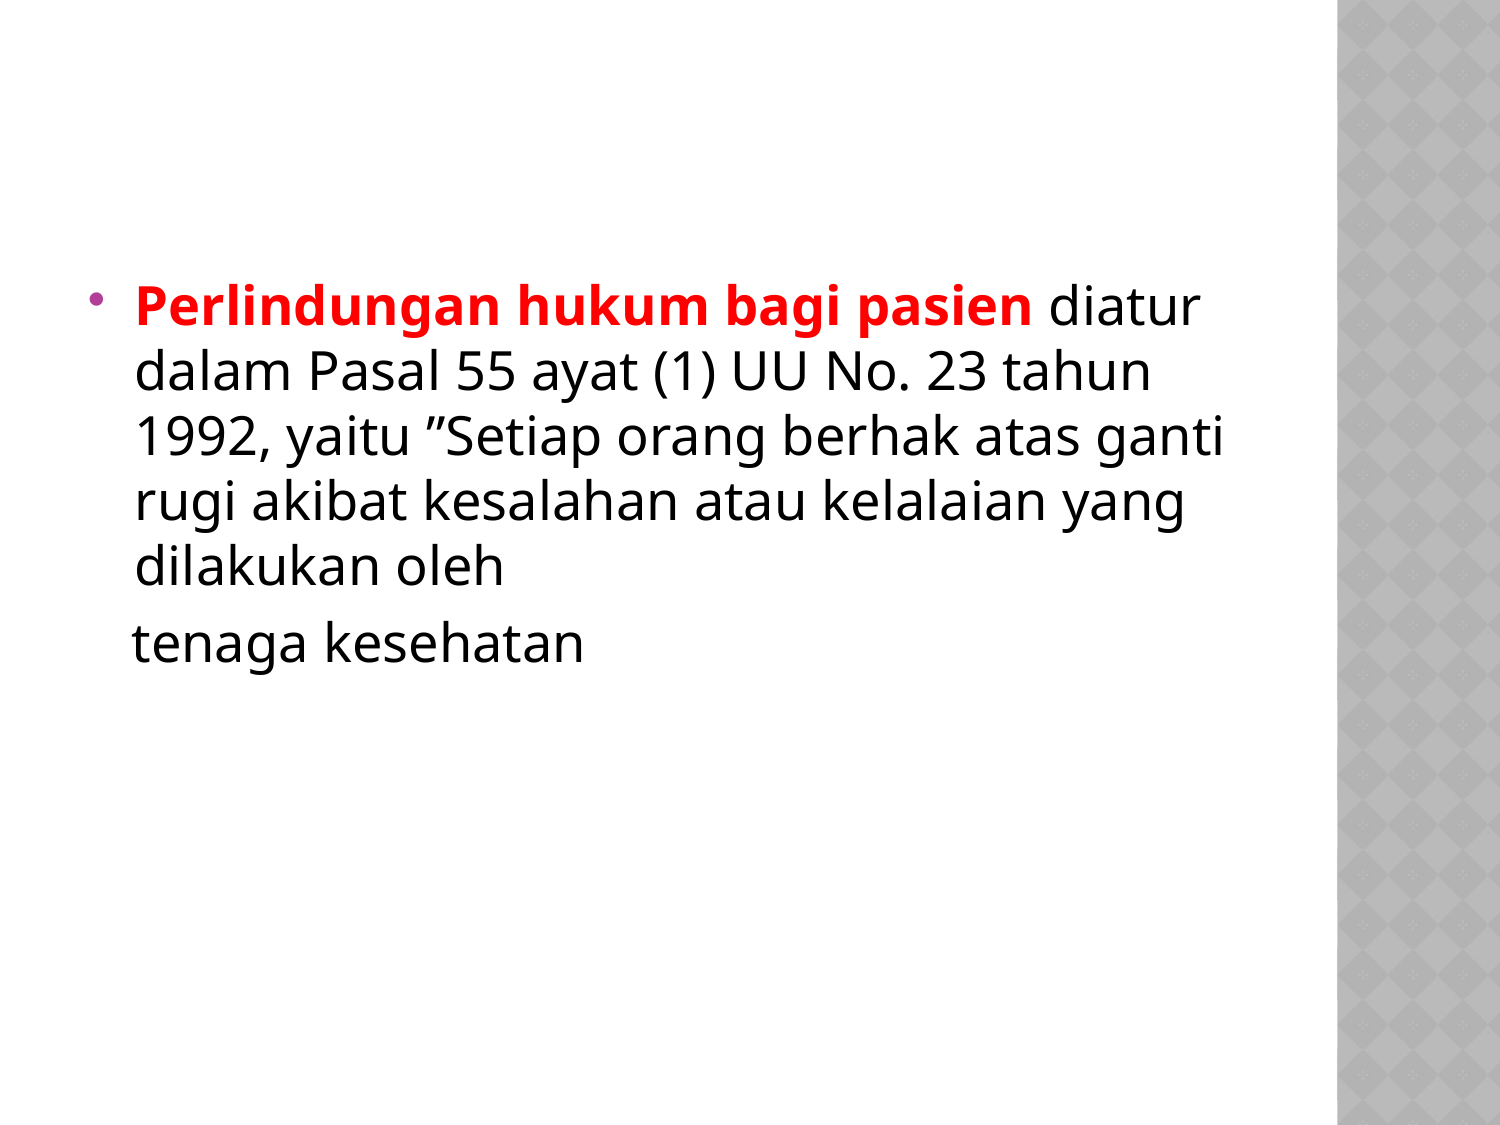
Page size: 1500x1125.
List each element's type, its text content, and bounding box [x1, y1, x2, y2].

list Perlindungan hukum bagi pasien diatur dalam Pasal 55 ayat (1) UU No. 23 tahun 1992, yaitu ”Setiap orang berhak atas ganti rugi akibat kesalahan atau kelalaian yang dilakukan oleh tenaga kesehatan [75, 264, 1263, 1059]
